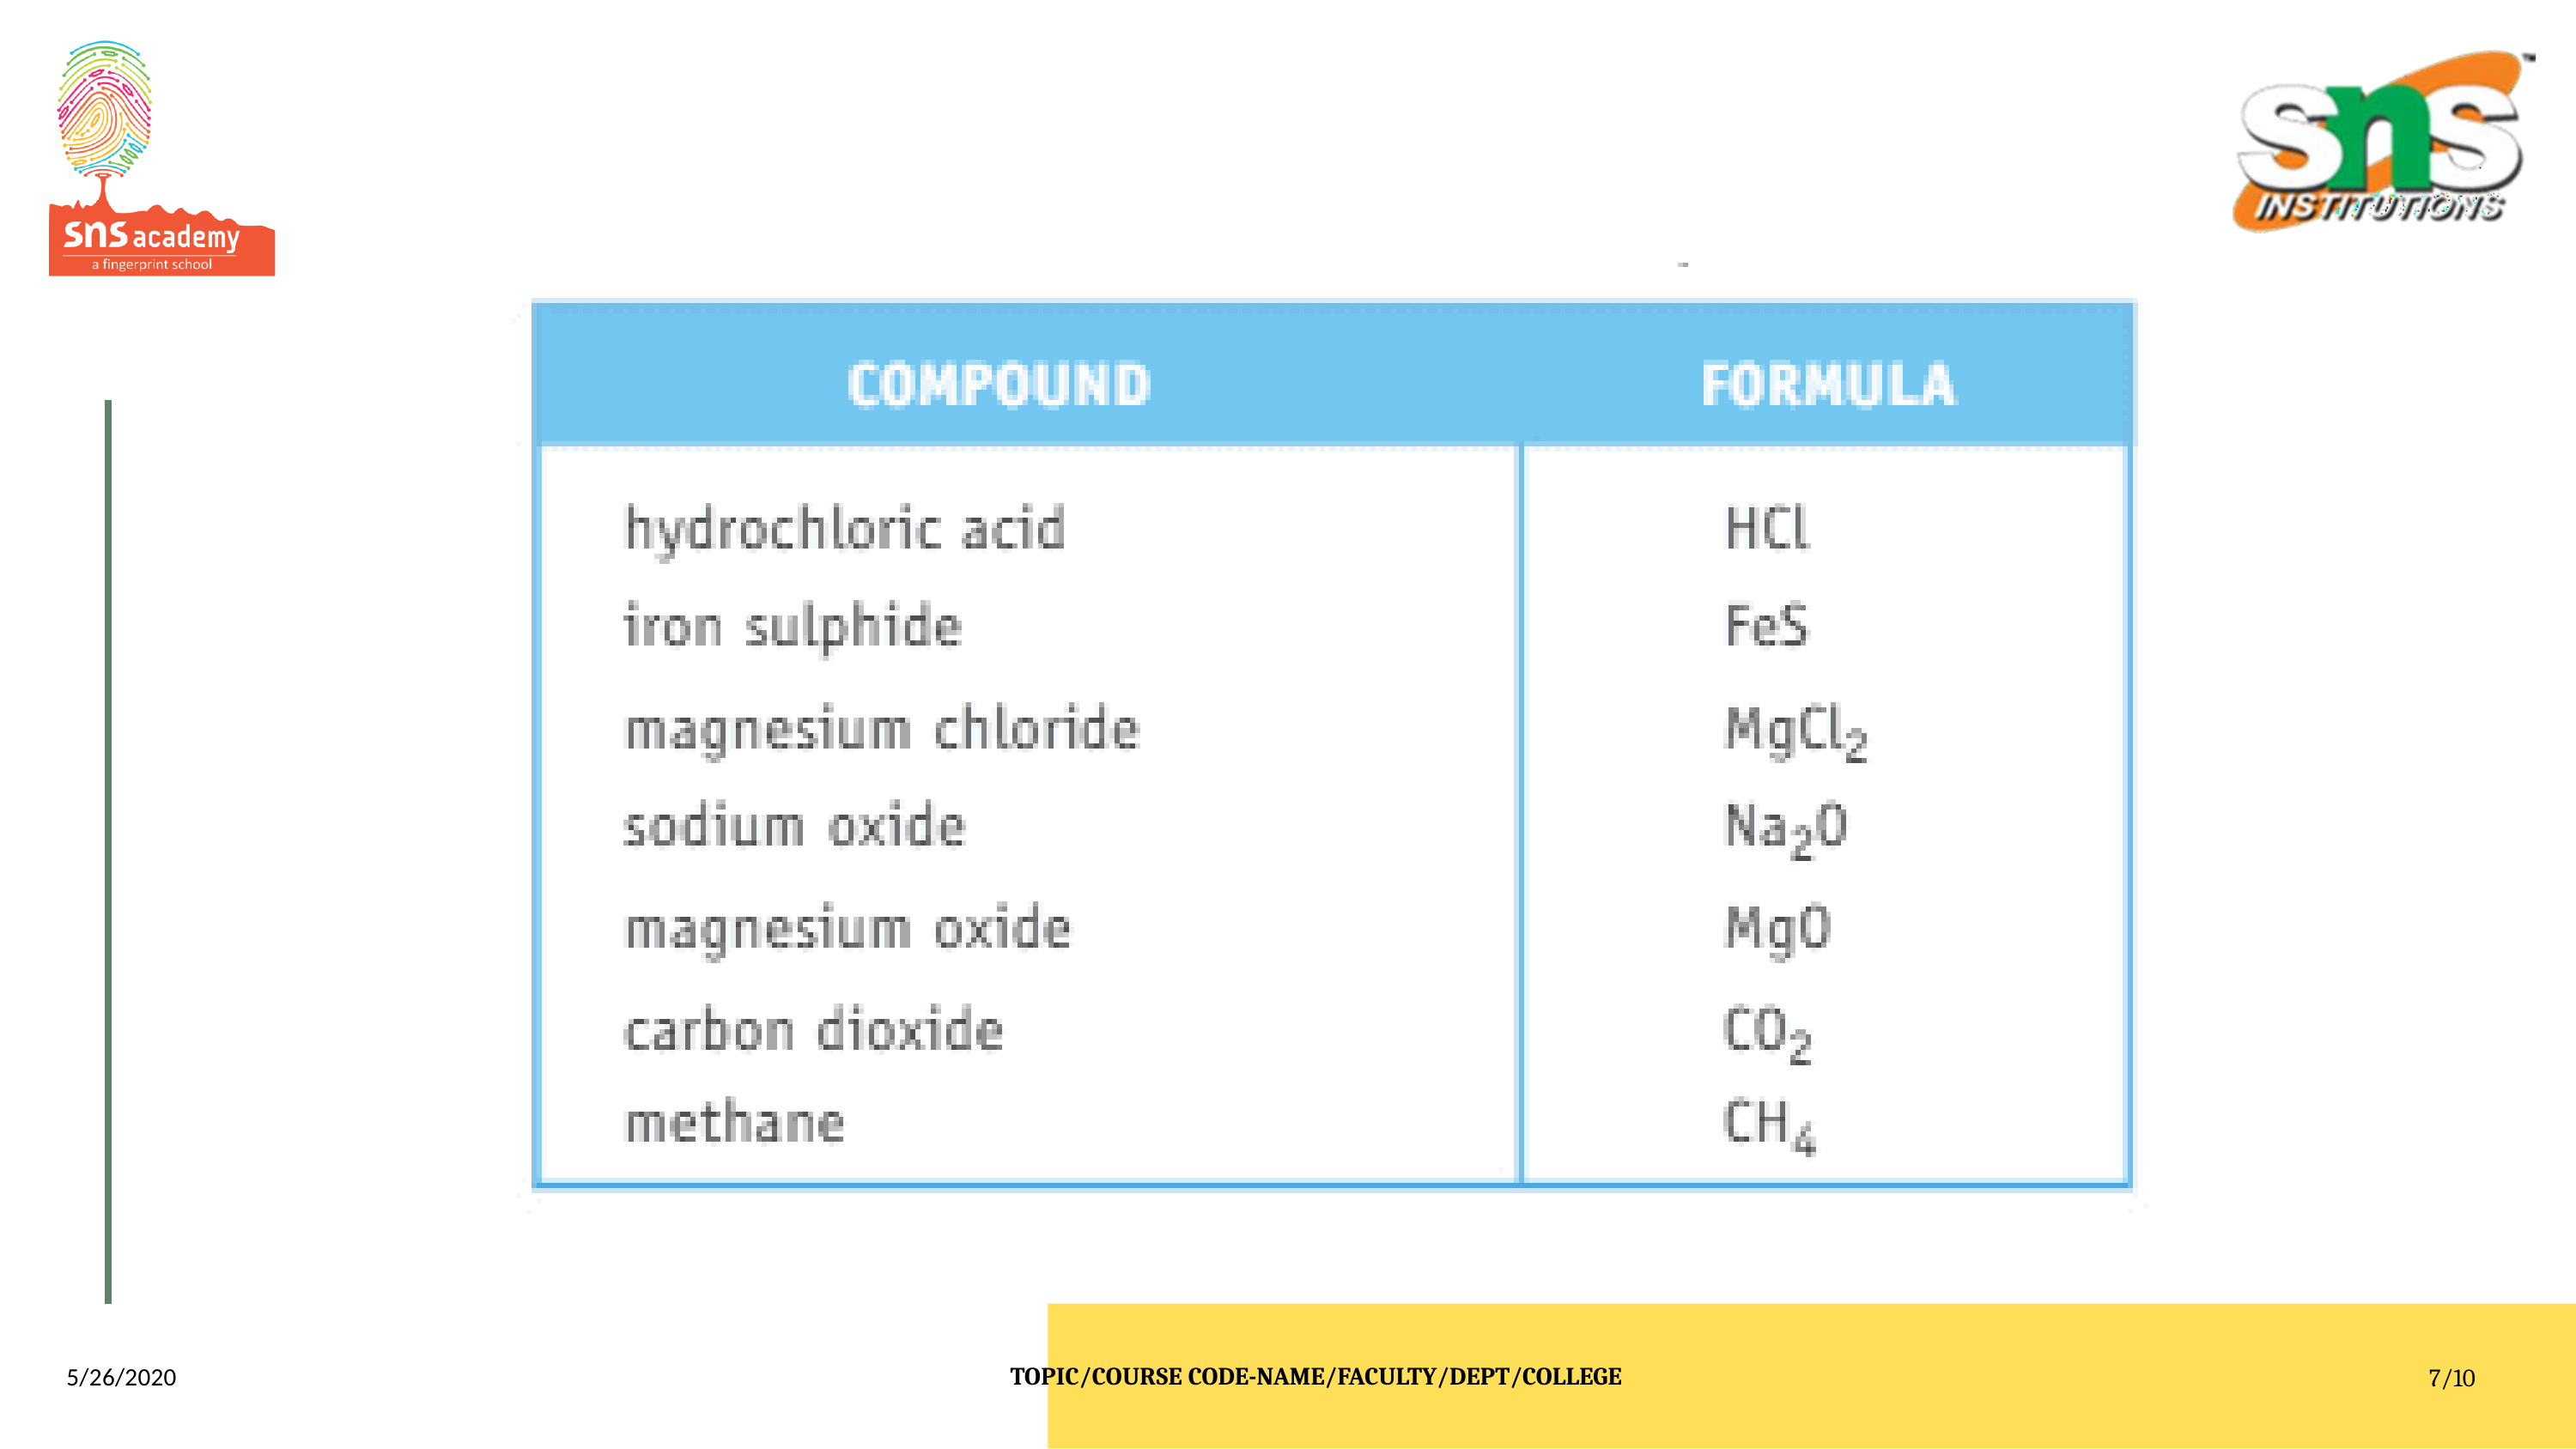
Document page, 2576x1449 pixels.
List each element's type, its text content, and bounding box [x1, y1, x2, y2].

slide_number 7/10 [2425, 1361, 2502, 1449]
picture [471, 262, 2200, 1240]
text_box [1048, 1303, 2576, 1449]
picture [48, 40, 276, 276]
slide_number TOPIC/COURSE CODE-NAME/FACULTY/DEPT/COLLEGE [1008, 1359, 1654, 1449]
footer 5/26/2020 [64, 1364, 181, 1449]
picture [2232, 49, 2537, 233]
